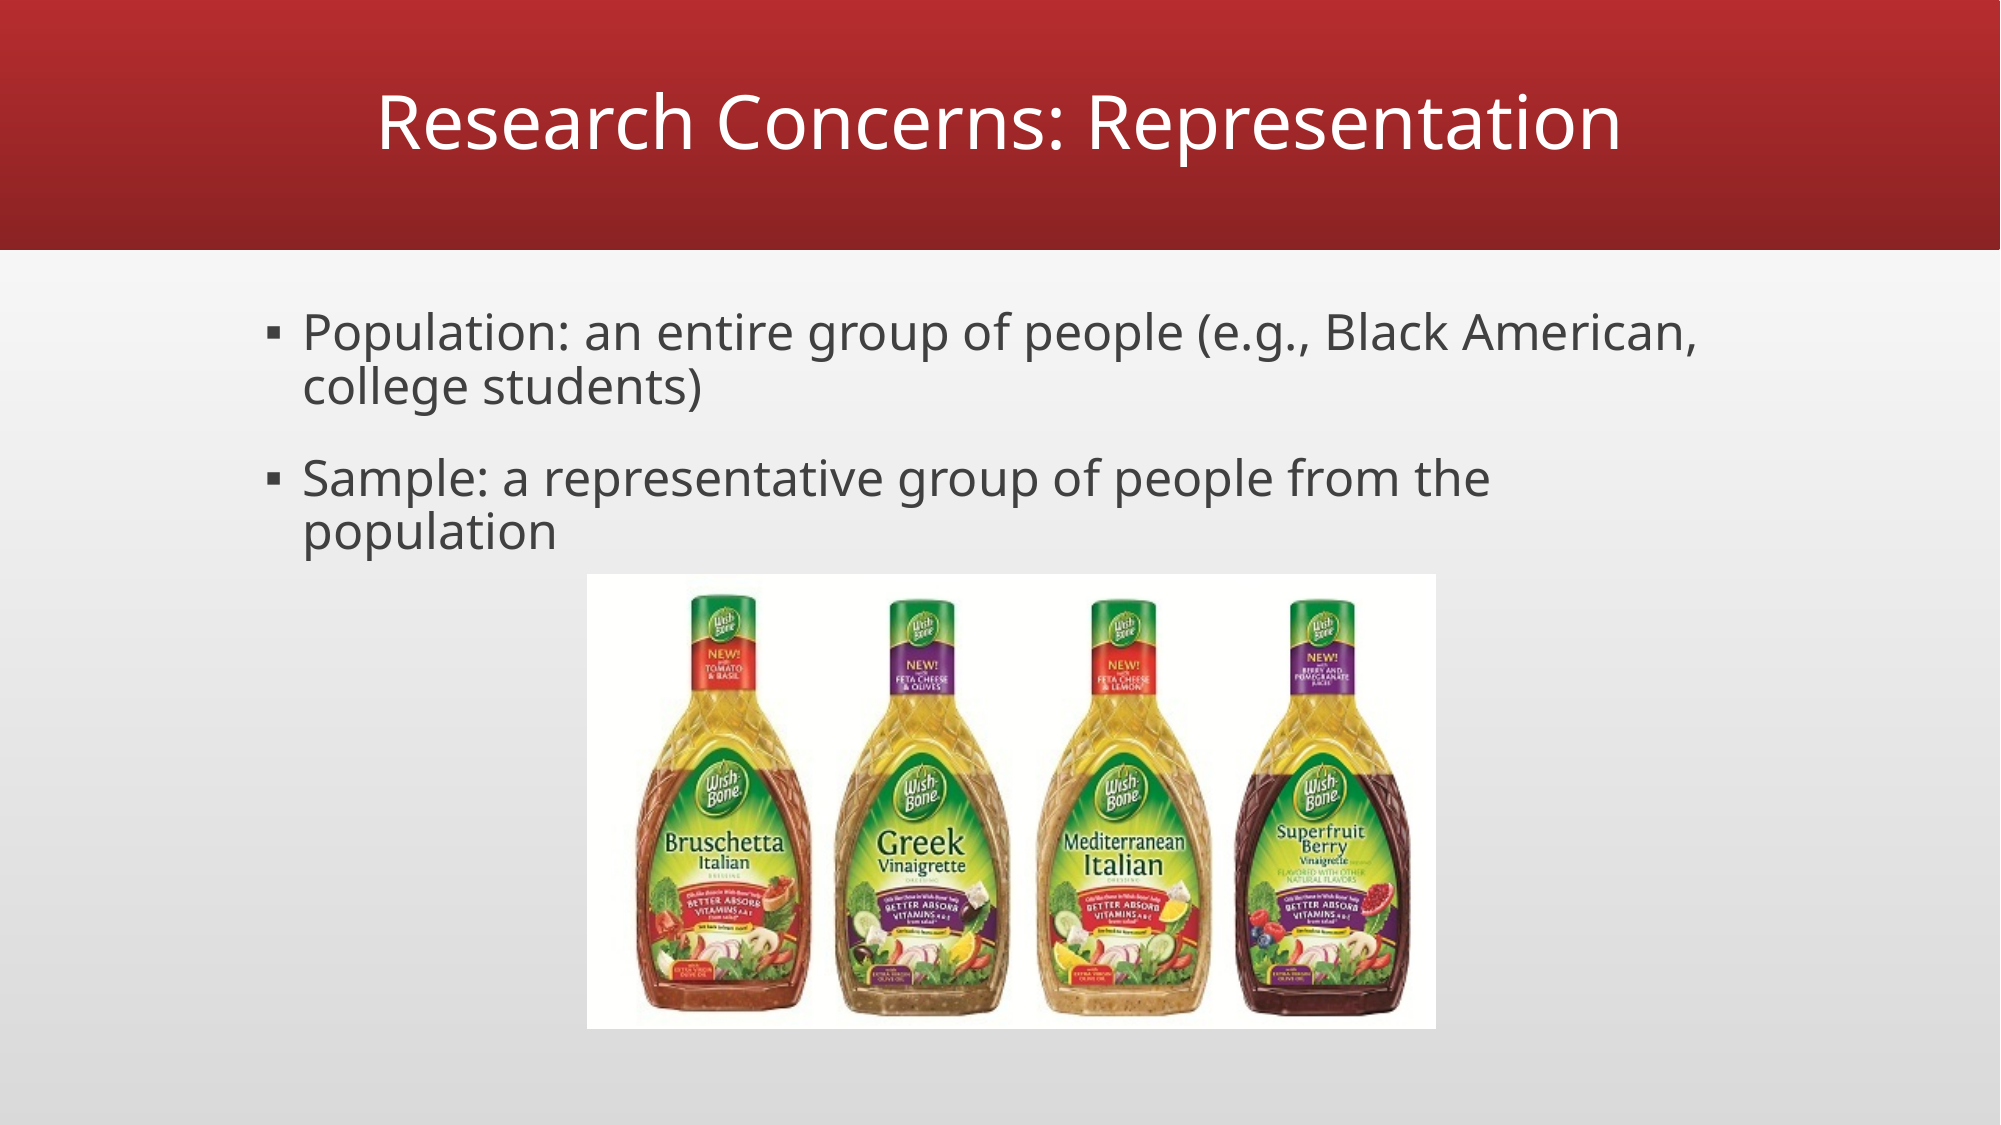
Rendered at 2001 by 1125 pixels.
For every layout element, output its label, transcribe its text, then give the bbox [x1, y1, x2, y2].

list Population: an entire group of people (e.g., Black American, college students) Sample: a representative group of people from the population [249, 299, 1750, 1050]
picture [587, 574, 1436, 1029]
title Research Concerns: Representation [174, 16, 1825, 234]
